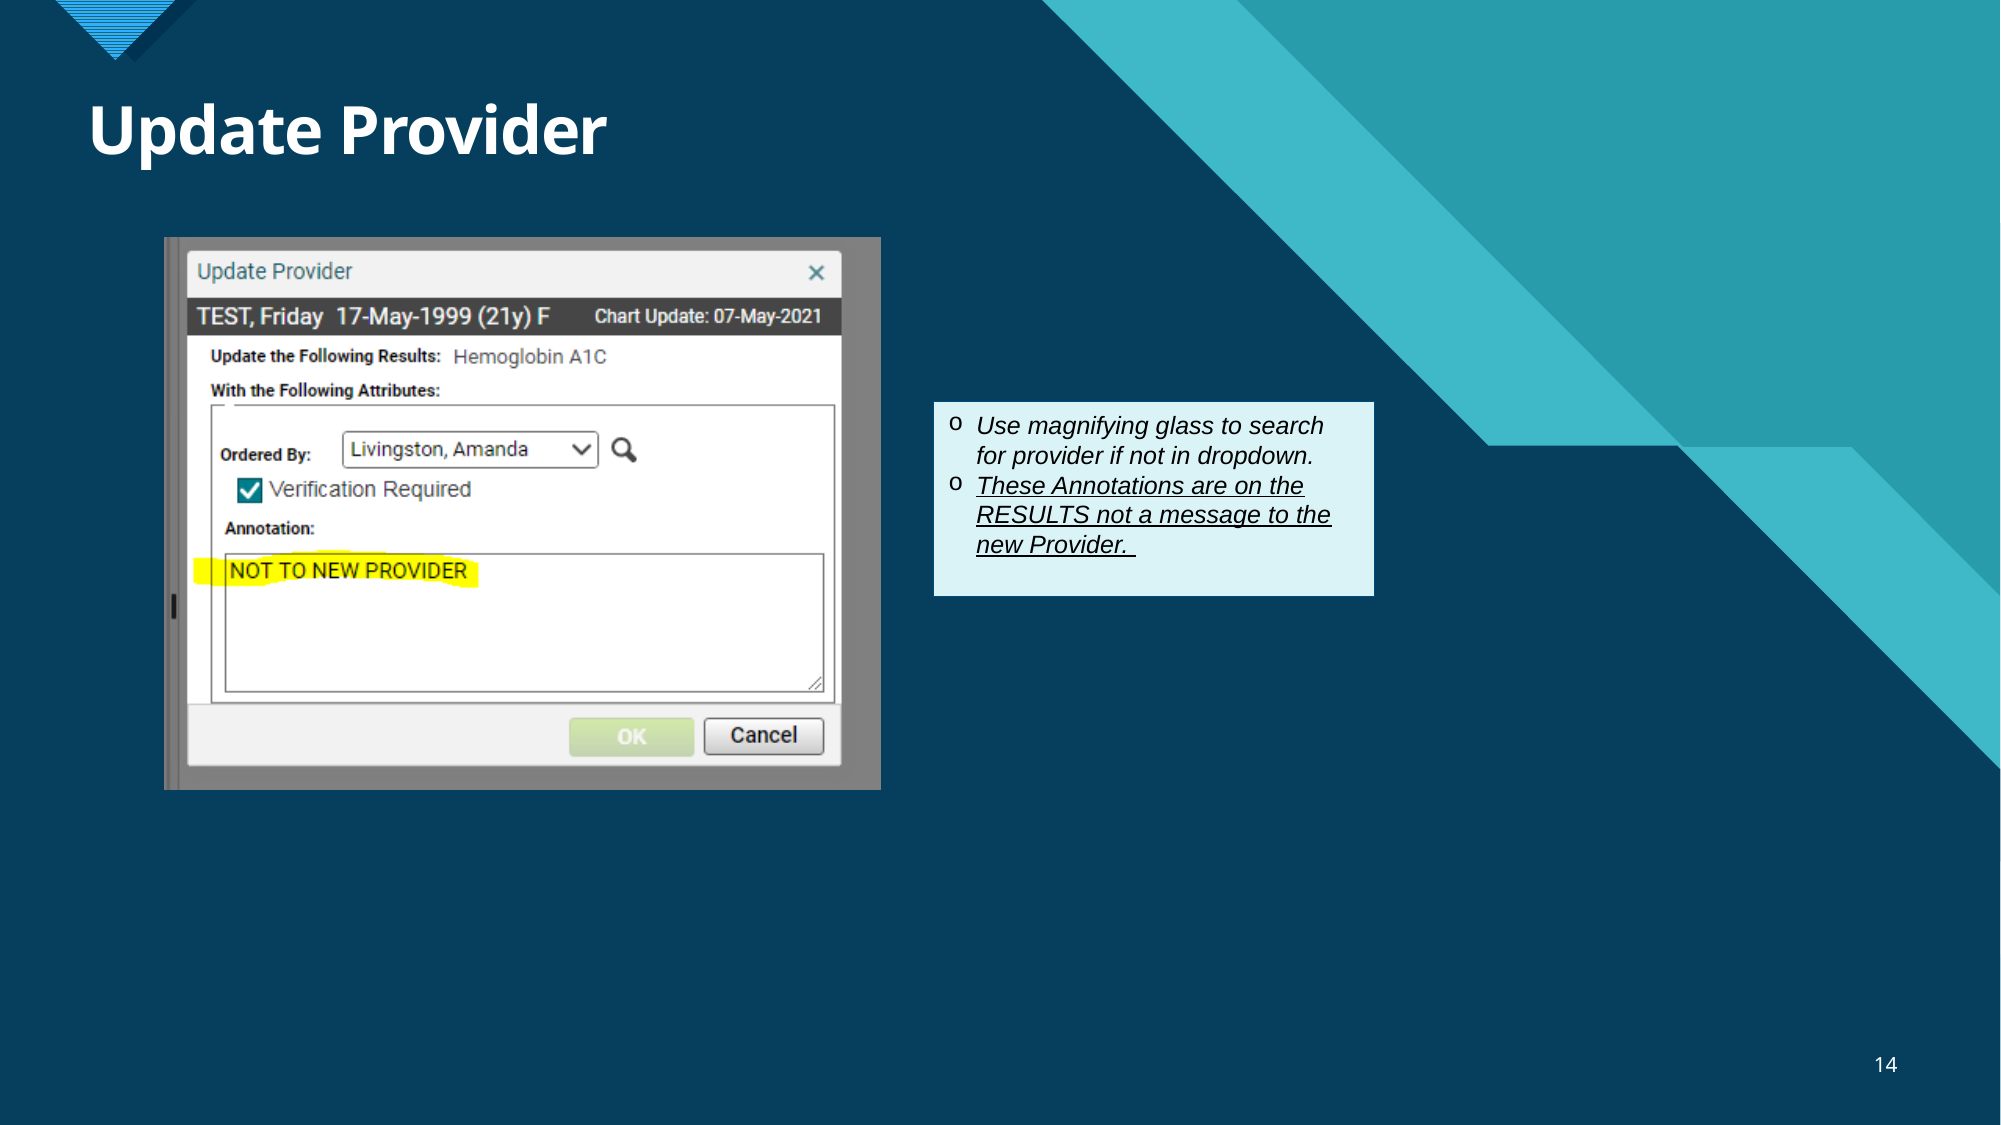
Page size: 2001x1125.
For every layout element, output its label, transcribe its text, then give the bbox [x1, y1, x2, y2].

title Update Provider [72, 89, 1913, 177]
slide_number 14 [1845, 1035, 1913, 1096]
text_box Use magnifying glass to search for provider if not in dropdown. These Annotations are on the RESULTS not a message to the new Provider. [933, 401, 1375, 597]
picture [165, 238, 880, 789]
